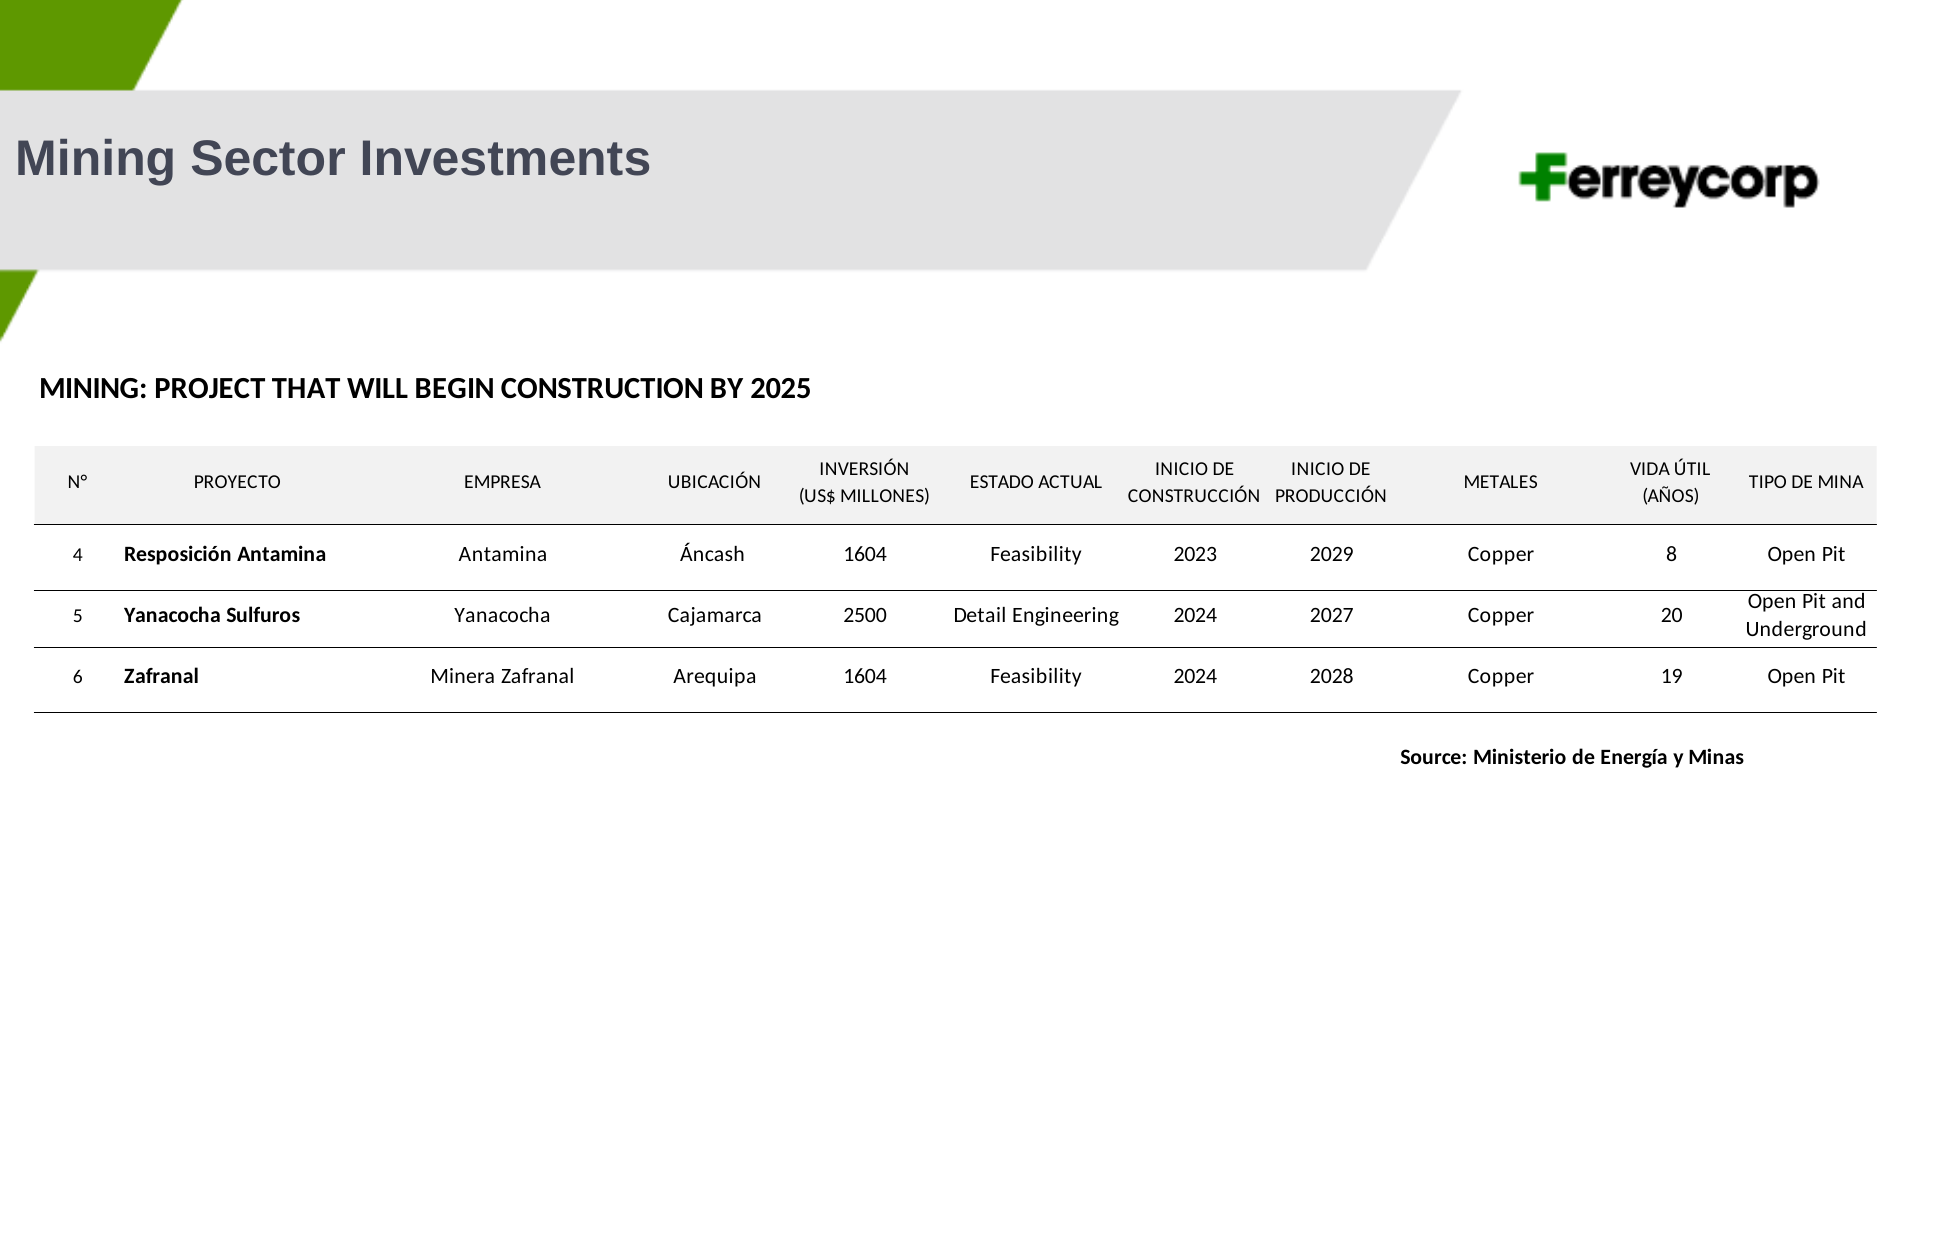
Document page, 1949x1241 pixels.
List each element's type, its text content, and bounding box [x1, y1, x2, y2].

text_box Mining Sector Investments [0, 118, 1420, 249]
picture [0, 0, 1949, 1241]
